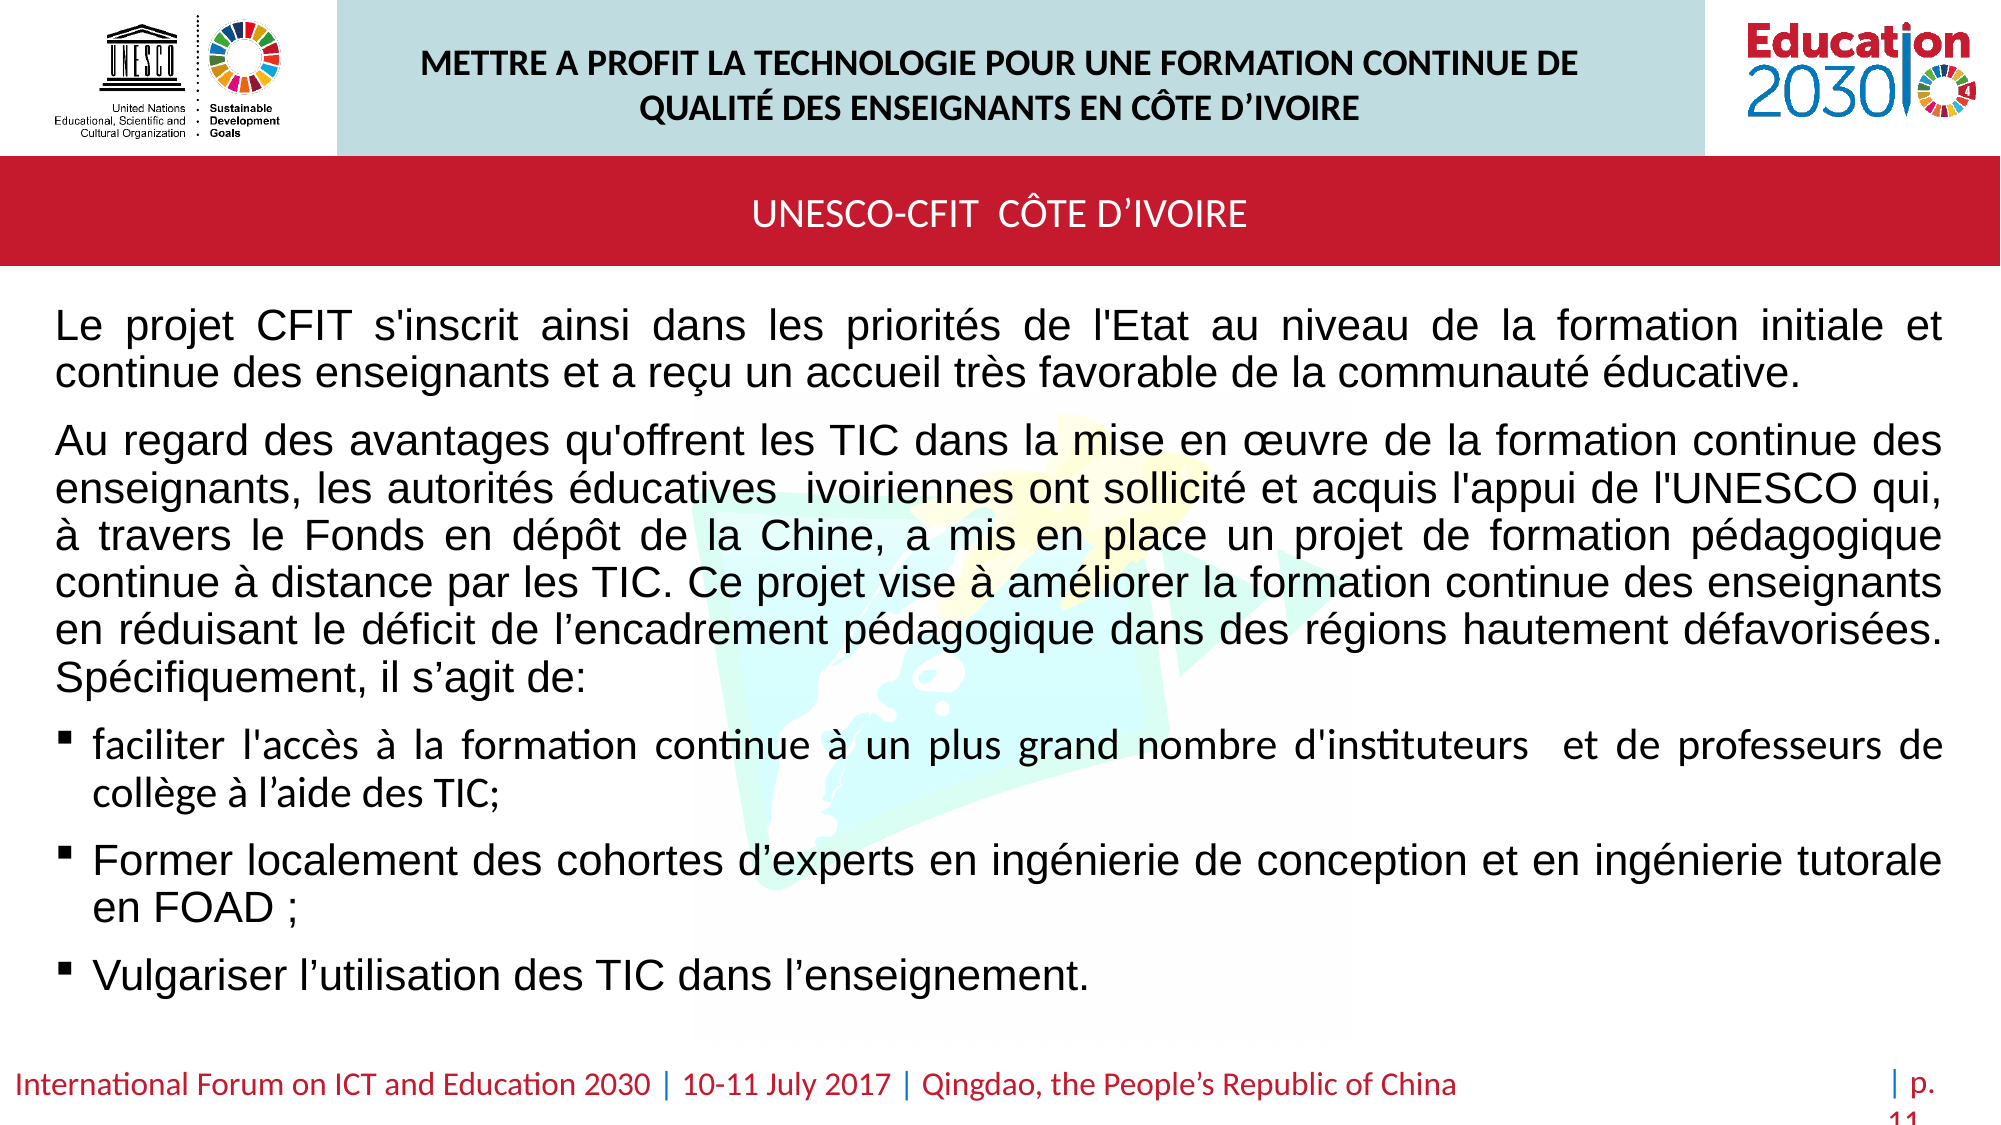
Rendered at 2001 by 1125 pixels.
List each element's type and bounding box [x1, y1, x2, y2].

text_box [0, 0, 2000, 1111]
